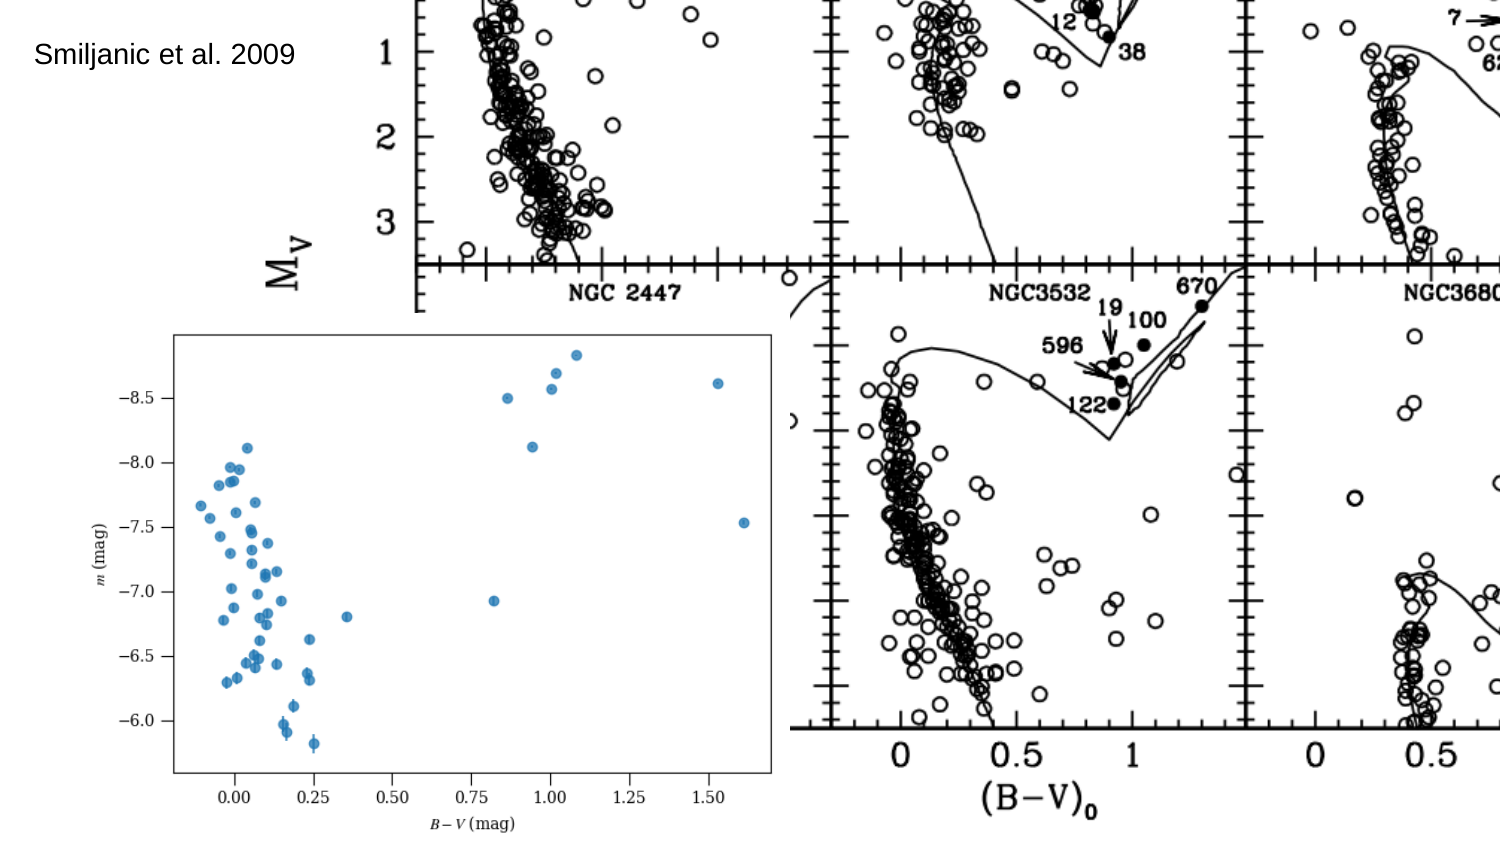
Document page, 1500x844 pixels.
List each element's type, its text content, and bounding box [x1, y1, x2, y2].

text_box Smiljanic et al. 2009 [18, 19, 224, 136]
picture [76, 0, 1500, 844]
